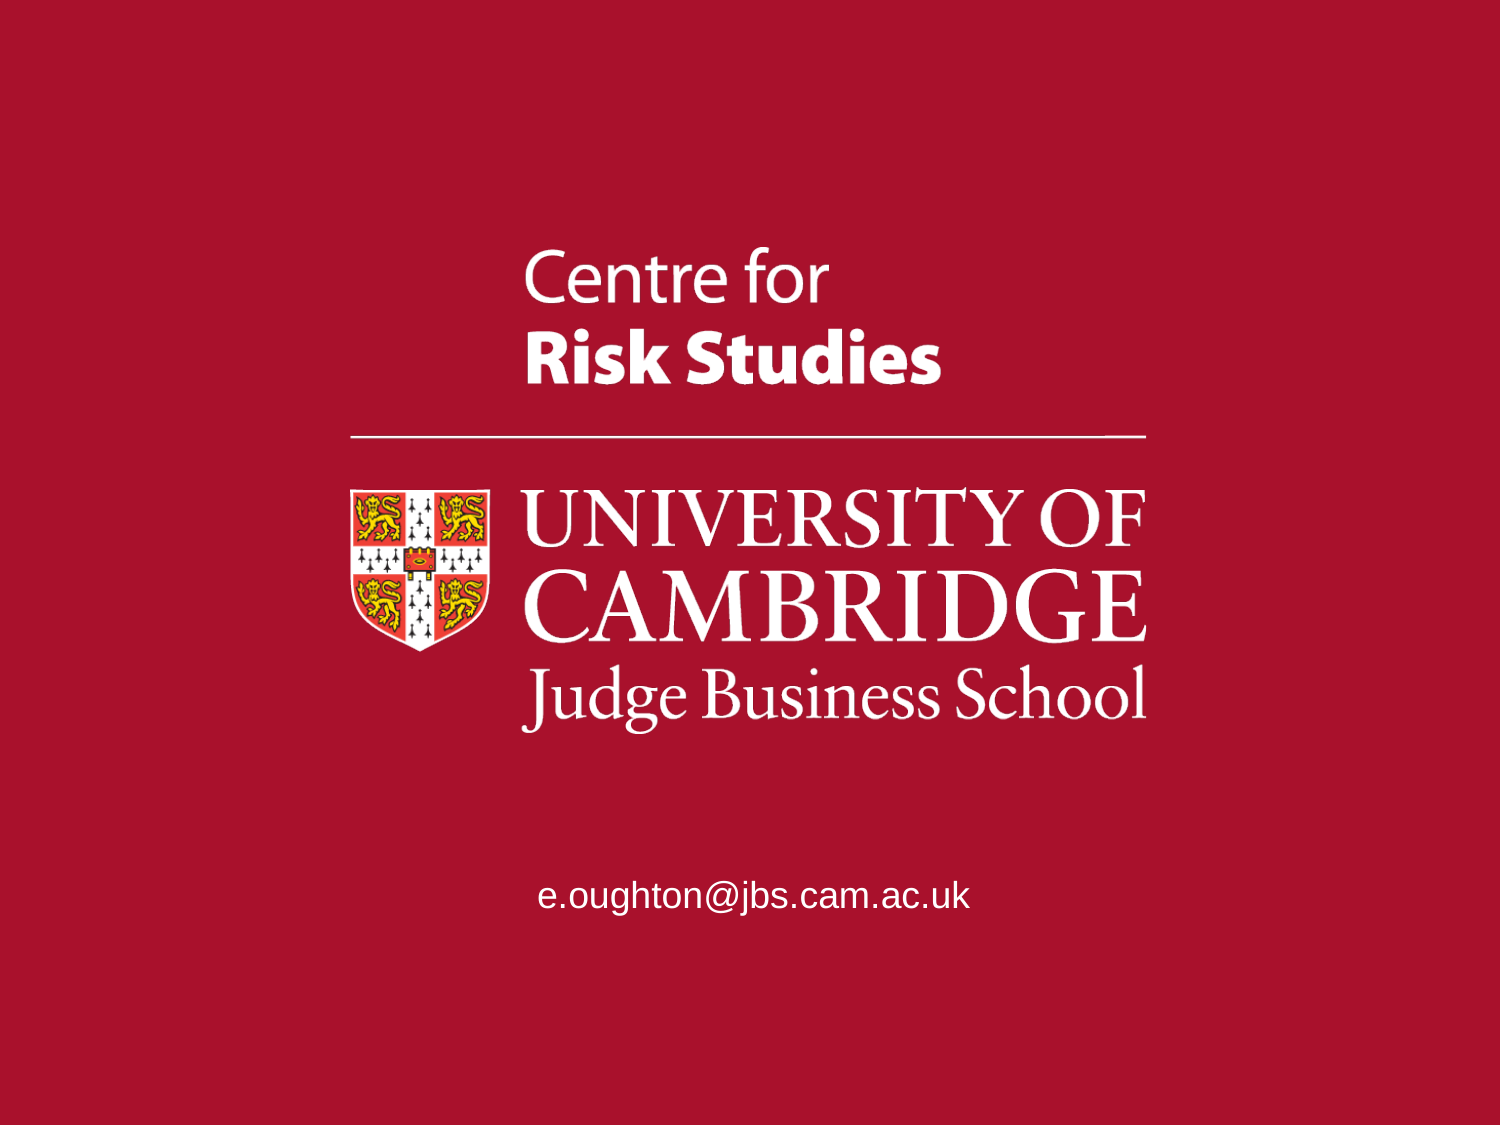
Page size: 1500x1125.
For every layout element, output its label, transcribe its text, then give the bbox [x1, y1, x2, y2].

picture [350, 247, 1147, 734]
text_box e.oughton@jbs.cam.ac.uk [522, 863, 986, 924]
